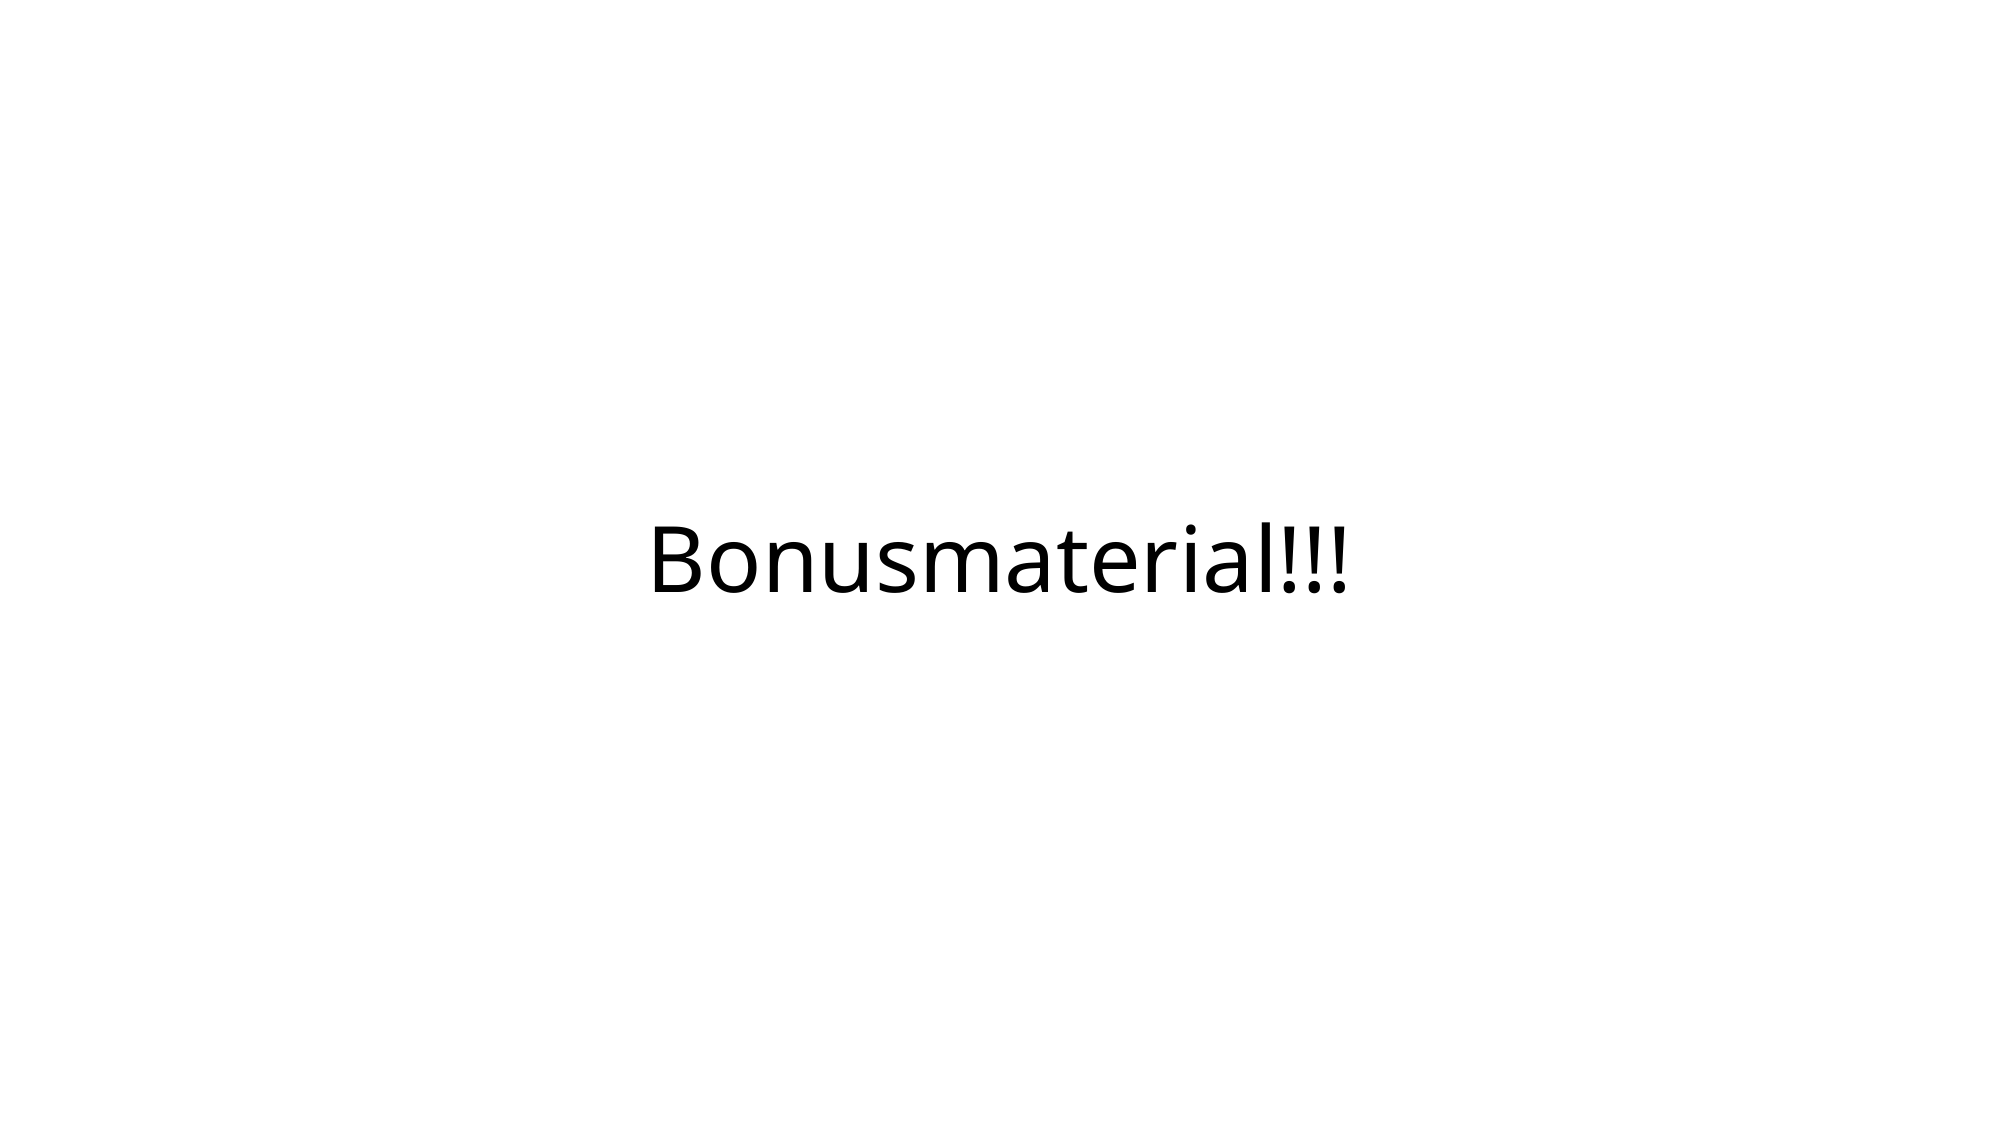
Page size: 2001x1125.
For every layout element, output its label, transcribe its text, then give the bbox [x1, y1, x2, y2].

title Bonusmaterial!!! [137, 453, 1863, 672]
